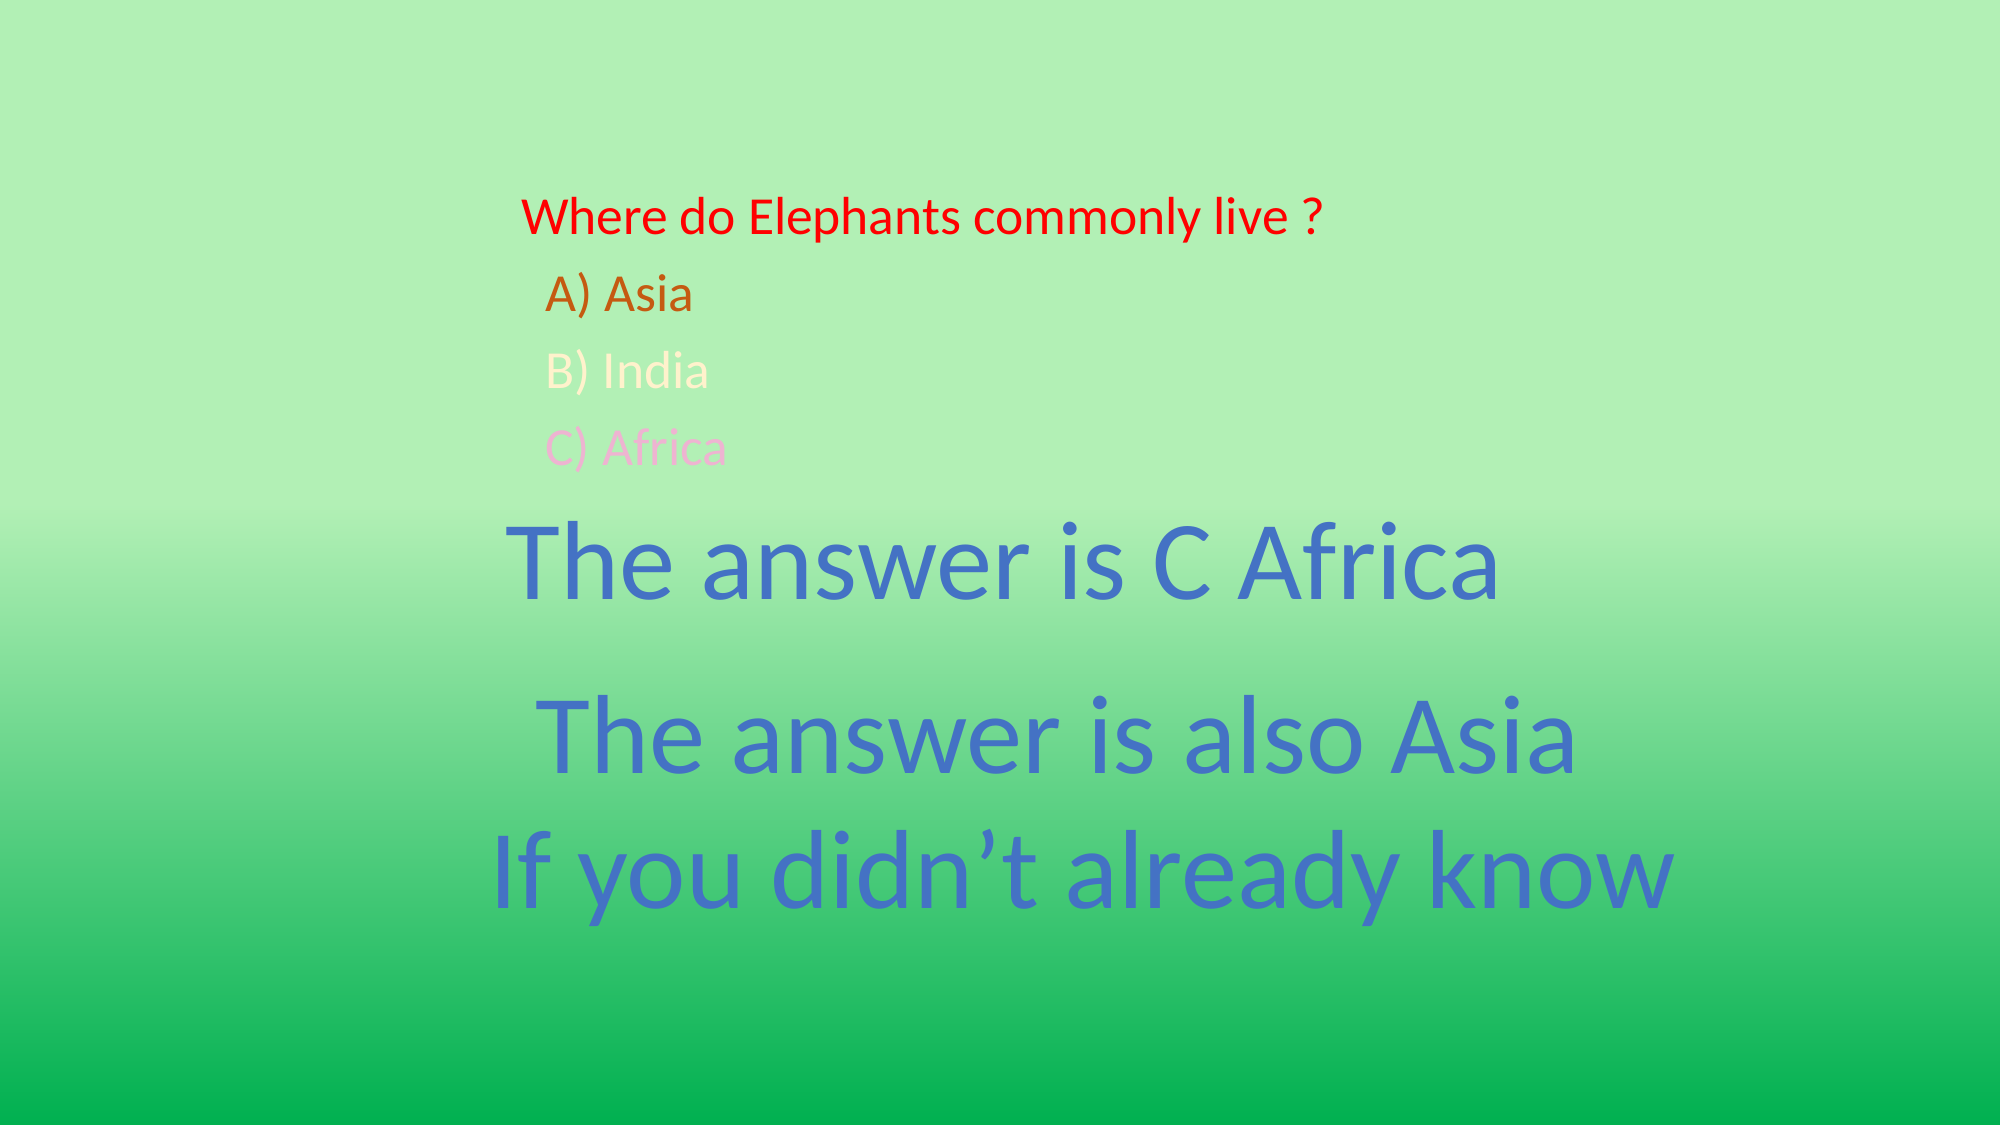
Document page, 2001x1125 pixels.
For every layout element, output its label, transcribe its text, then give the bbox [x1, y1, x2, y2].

text_box The answer is C Africa [180, 479, 1755, 630]
list Where do Elephants commonly live ? A) Asia B) India C) Africa [206, 0, 1961, 717]
text_box The answer is also Asia If you didn’t already know [474, 653, 1693, 939]
